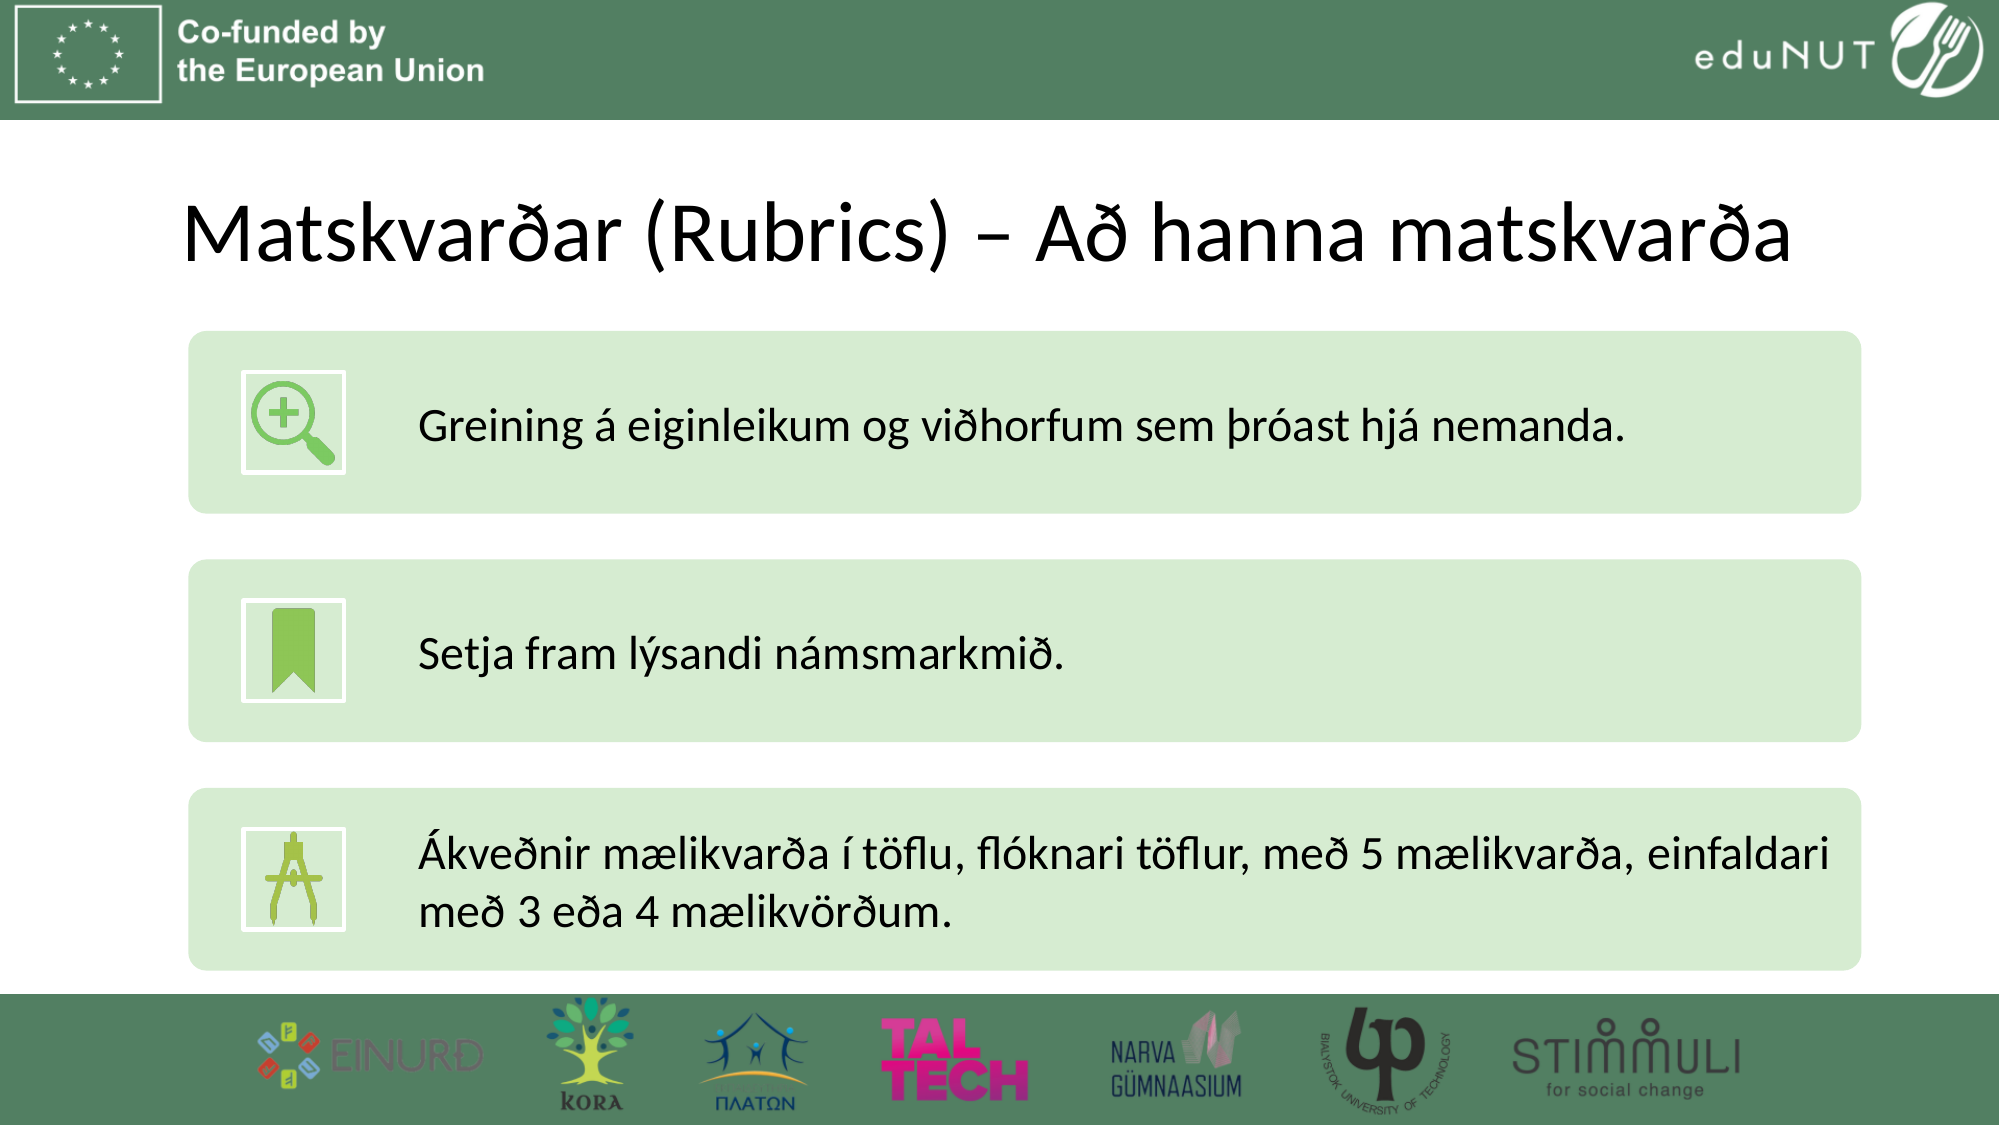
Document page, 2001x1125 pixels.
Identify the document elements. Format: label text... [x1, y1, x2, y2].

title Matskvarðar (Rubrics) – Að hanna matskvarða [136, 137, 1883, 331]
picture [0, 0, 1999, 120]
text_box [188, 330, 1862, 971]
picture [0, 994, 1999, 1125]
